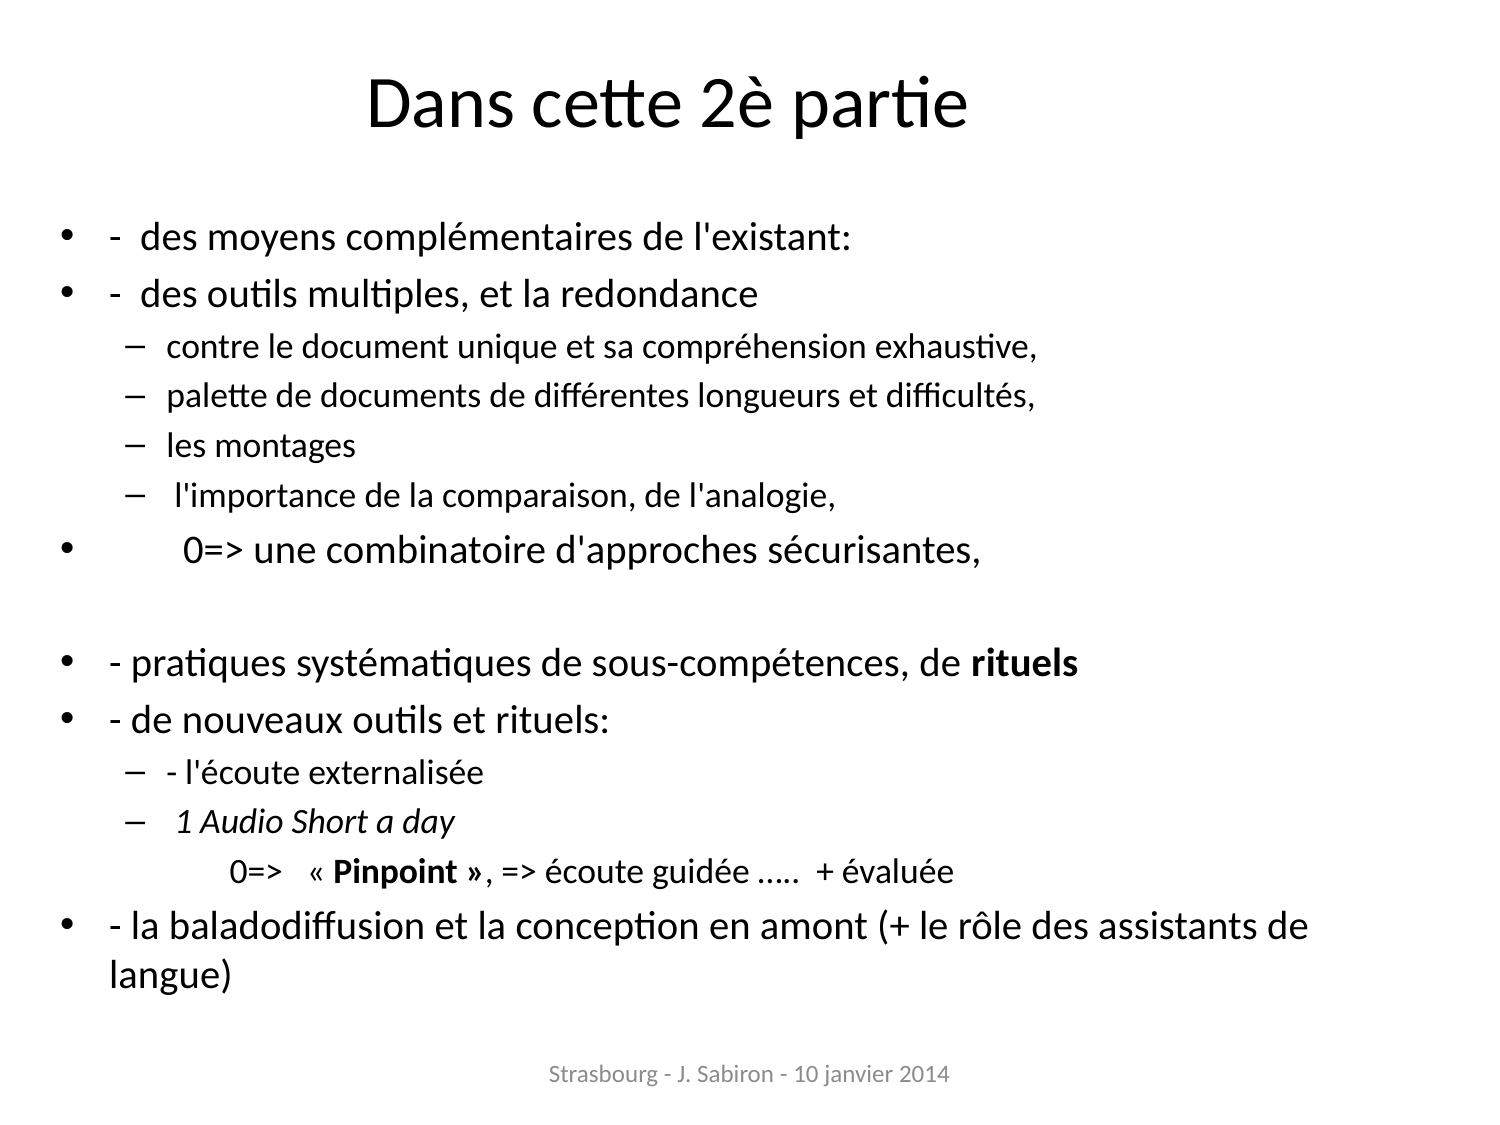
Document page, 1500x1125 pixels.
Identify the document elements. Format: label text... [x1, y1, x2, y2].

list - des moyens complémentaires de l'existant: - des outils multiples, et la redondance contre le document unique et sa compréhension exhaustive, palette de documents de différentes longueurs et difficultés, les montages l'importance de la comparaison, de l'analogie, 0=> une combinatoire d'approches sécurisantes, - pratiques systématiques de sous-compétences, de rituels - de nouveaux outils et rituels: - l'écoute externalisée 1 Audio Short a day 0=> « Pinpoint », => écoute guidée ….. + évaluée - la baladodiffusion et la conception en amont (+ le rôle des assistants de langue) [45, 202, 1425, 1005]
footer Strasbourg - J. Sabiron - 10 janvier 2014 [512, 1042, 988, 1103]
title Dans cette 2è partie [75, 45, 1262, 150]
